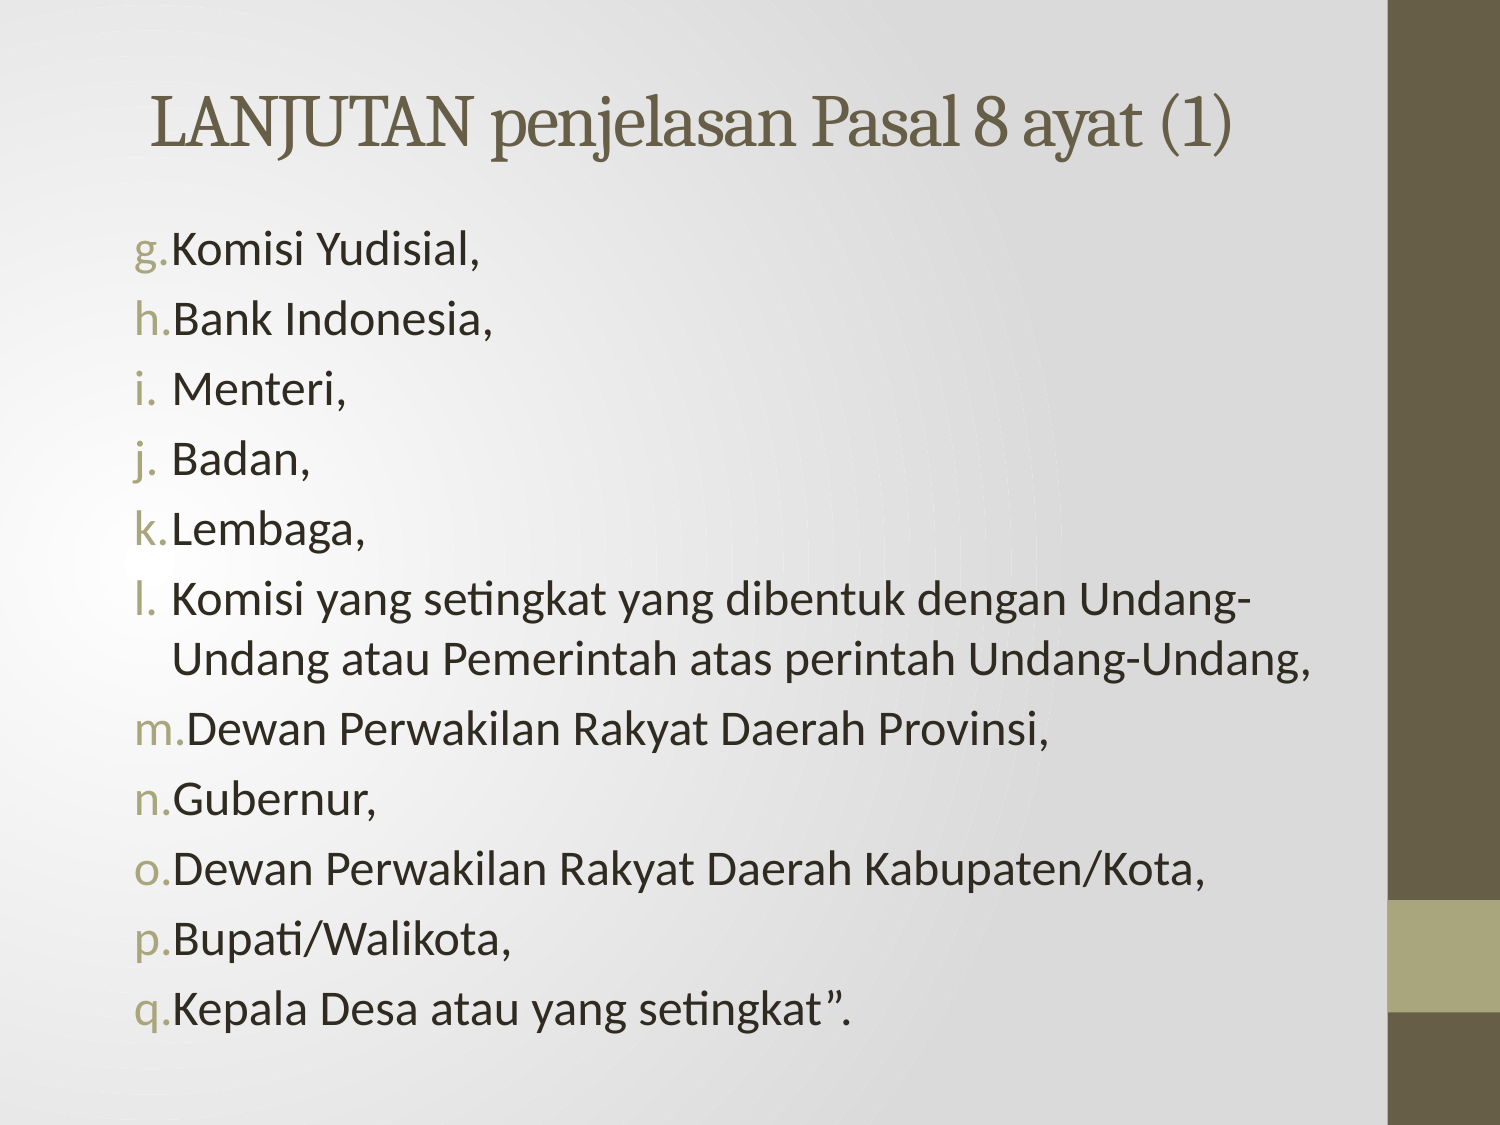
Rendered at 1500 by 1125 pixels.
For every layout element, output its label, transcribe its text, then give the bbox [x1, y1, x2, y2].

list Komisi Yudisial, Bank Indonesia, Menteri, Badan, Lembaga, Komisi yang setingkat yang dibentuk dengan Undang-Undang atau Pemerintah atas perintah Undang-Undang, Dewan Perwakilan Rakyat Daerah Provinsi, Gubernur, Dewan Perwakilan Rakyat Daerah Kabupaten/Kota, Bupati/Walikota, Kepala Desa atau yang setingkat”. [100, 208, 1424, 1071]
title LANJUTAN penjelasan Pasal 8 ayat (1) [134, 59, 1369, 173]
